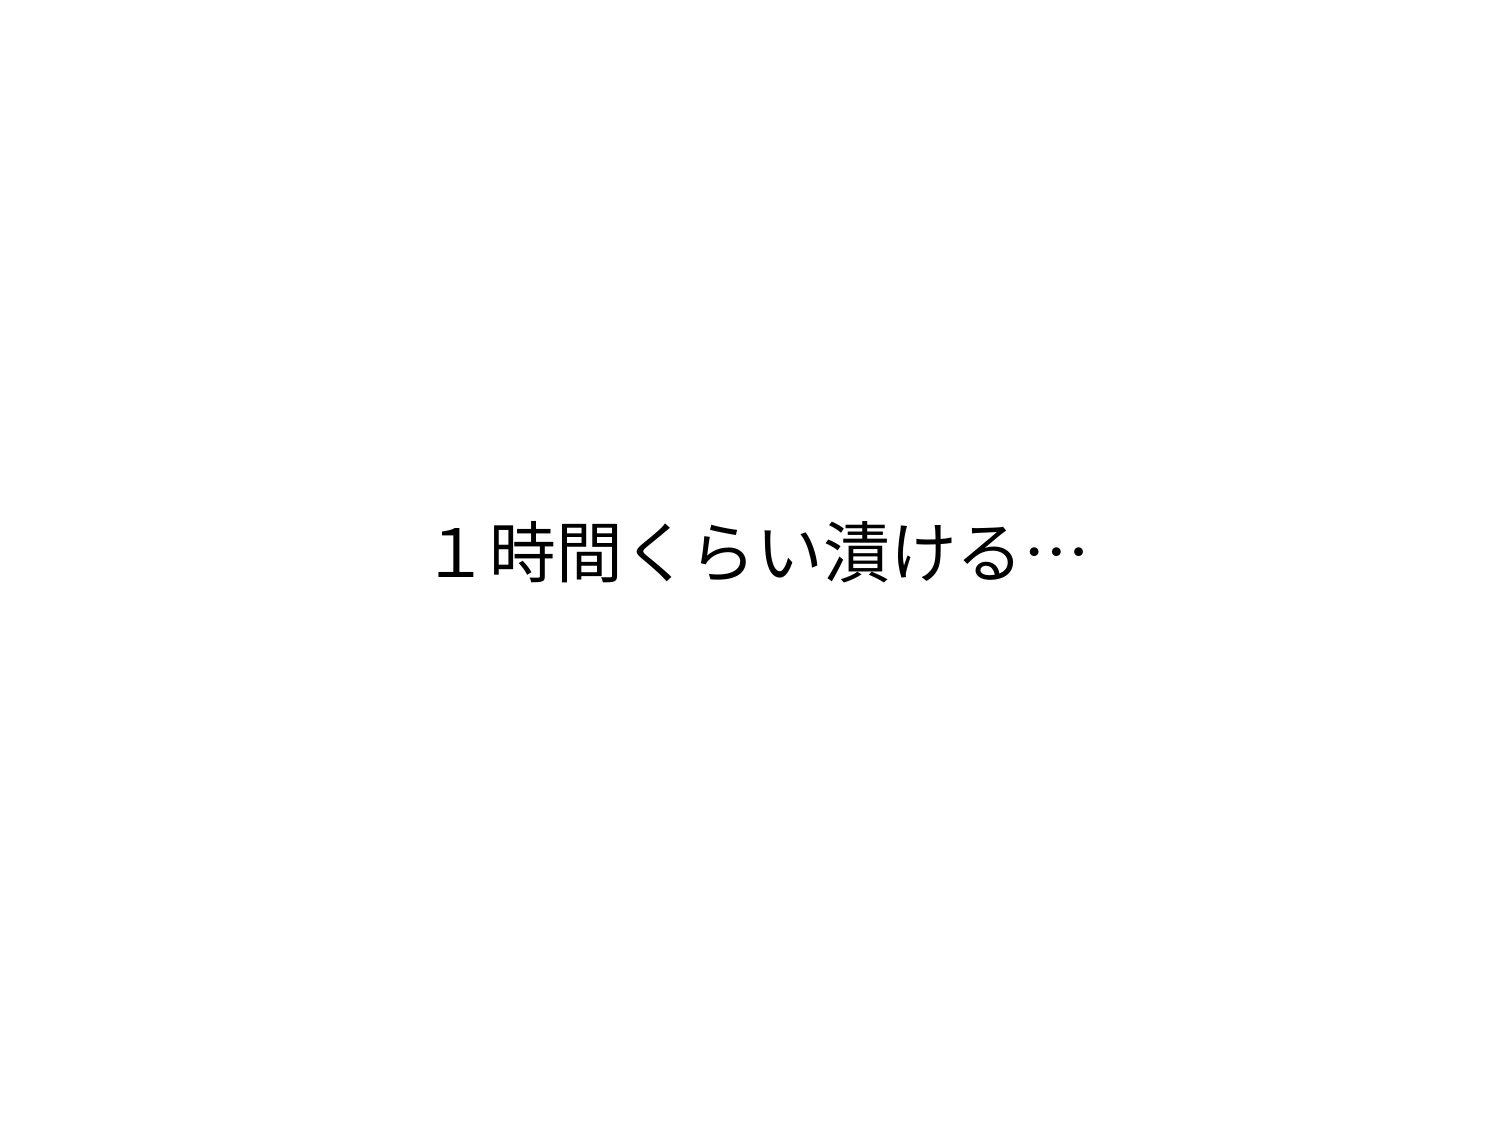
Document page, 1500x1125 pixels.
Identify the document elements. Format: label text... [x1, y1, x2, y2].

text_box １時間くらい漬ける… [408, 503, 1106, 599]
